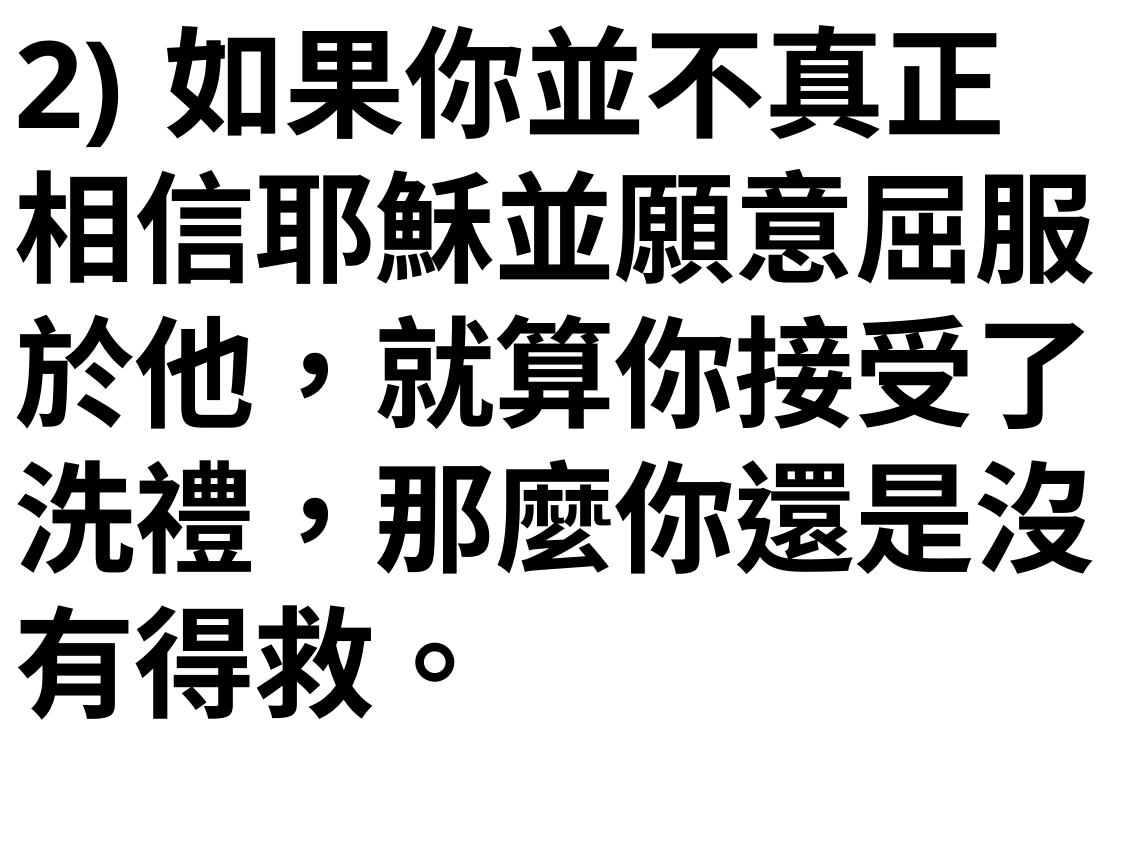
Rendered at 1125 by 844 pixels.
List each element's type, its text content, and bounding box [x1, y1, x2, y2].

text_box 2) 如果你並不真正相信耶穌並願意屈服於他，就算你接受了洗禮，那麼你還是沒有得救。 [0, 0, 1125, 740]
